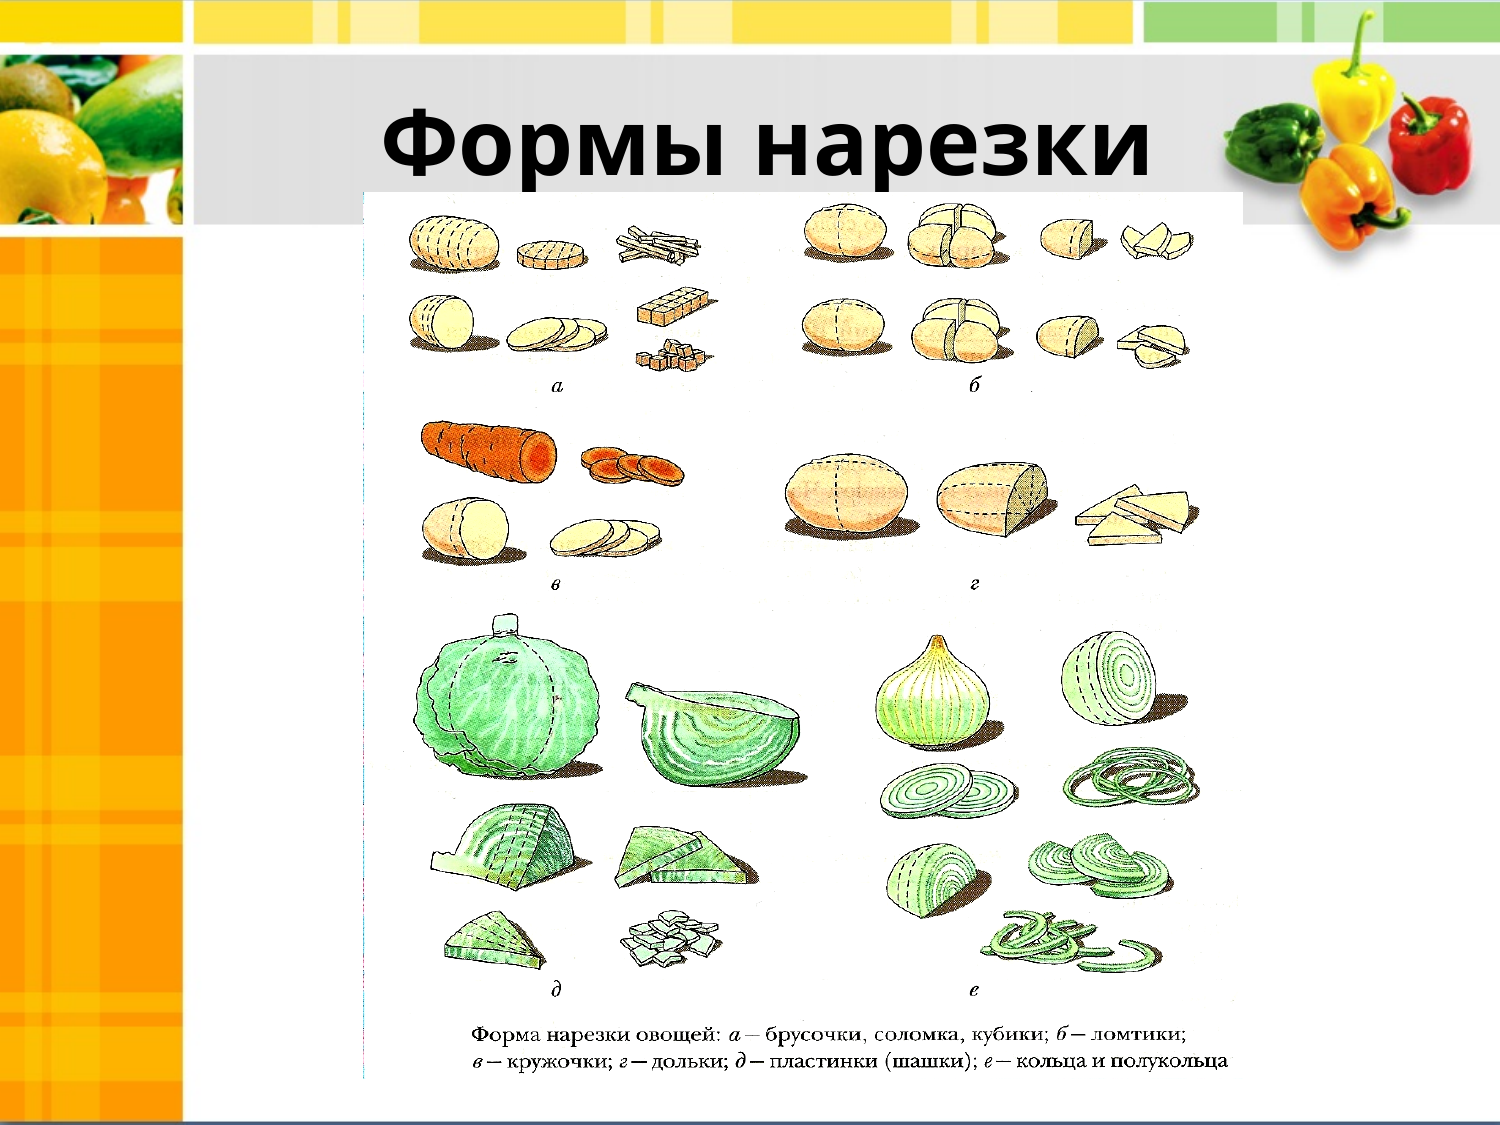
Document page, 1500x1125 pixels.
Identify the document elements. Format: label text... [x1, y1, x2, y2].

title Формы нарезки [194, 45, 1341, 233]
picture [0, 0, 1500, 1125]
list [363, 191, 1243, 1079]
